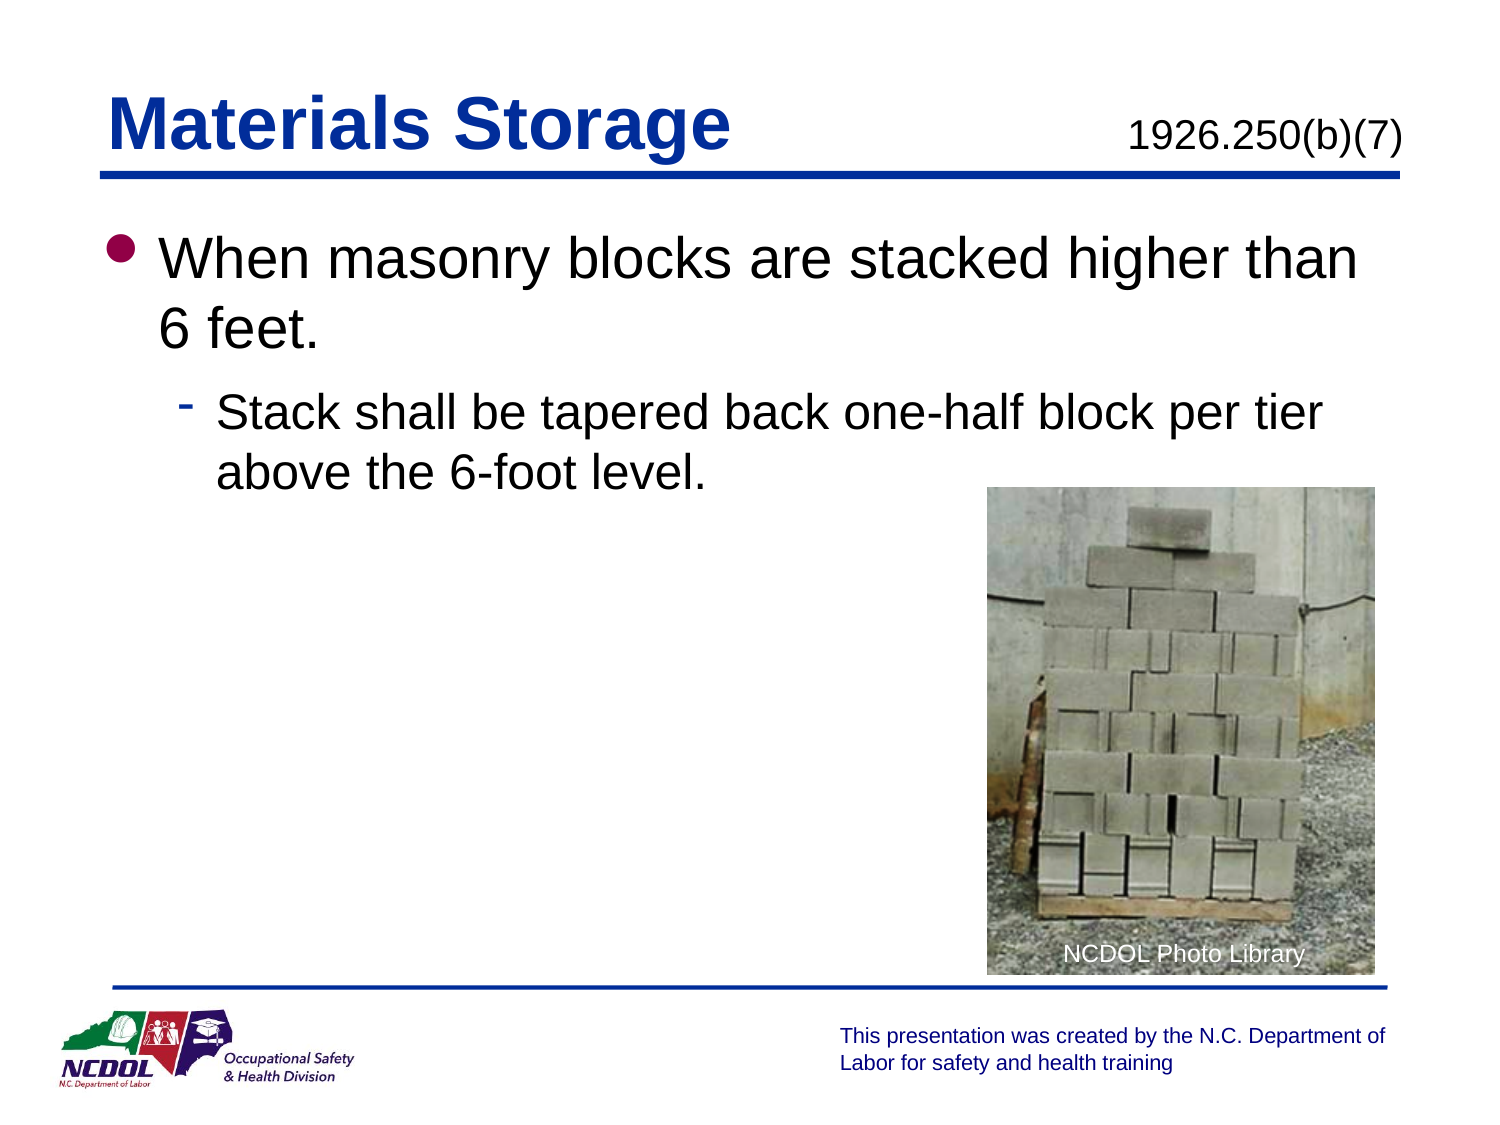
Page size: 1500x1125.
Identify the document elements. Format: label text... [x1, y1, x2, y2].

picture [987, 487, 1375, 976]
list When masonry blocks are stacked higher than 6 feet. Stack shall be tapered back one-half block per tier above the 6-foot level. [87, 212, 1400, 988]
title Materials Storage [99, 75, 1400, 212]
picture [50, 1000, 363, 1098]
list 1926.250(b)(7) [1112, 99, 1428, 163]
